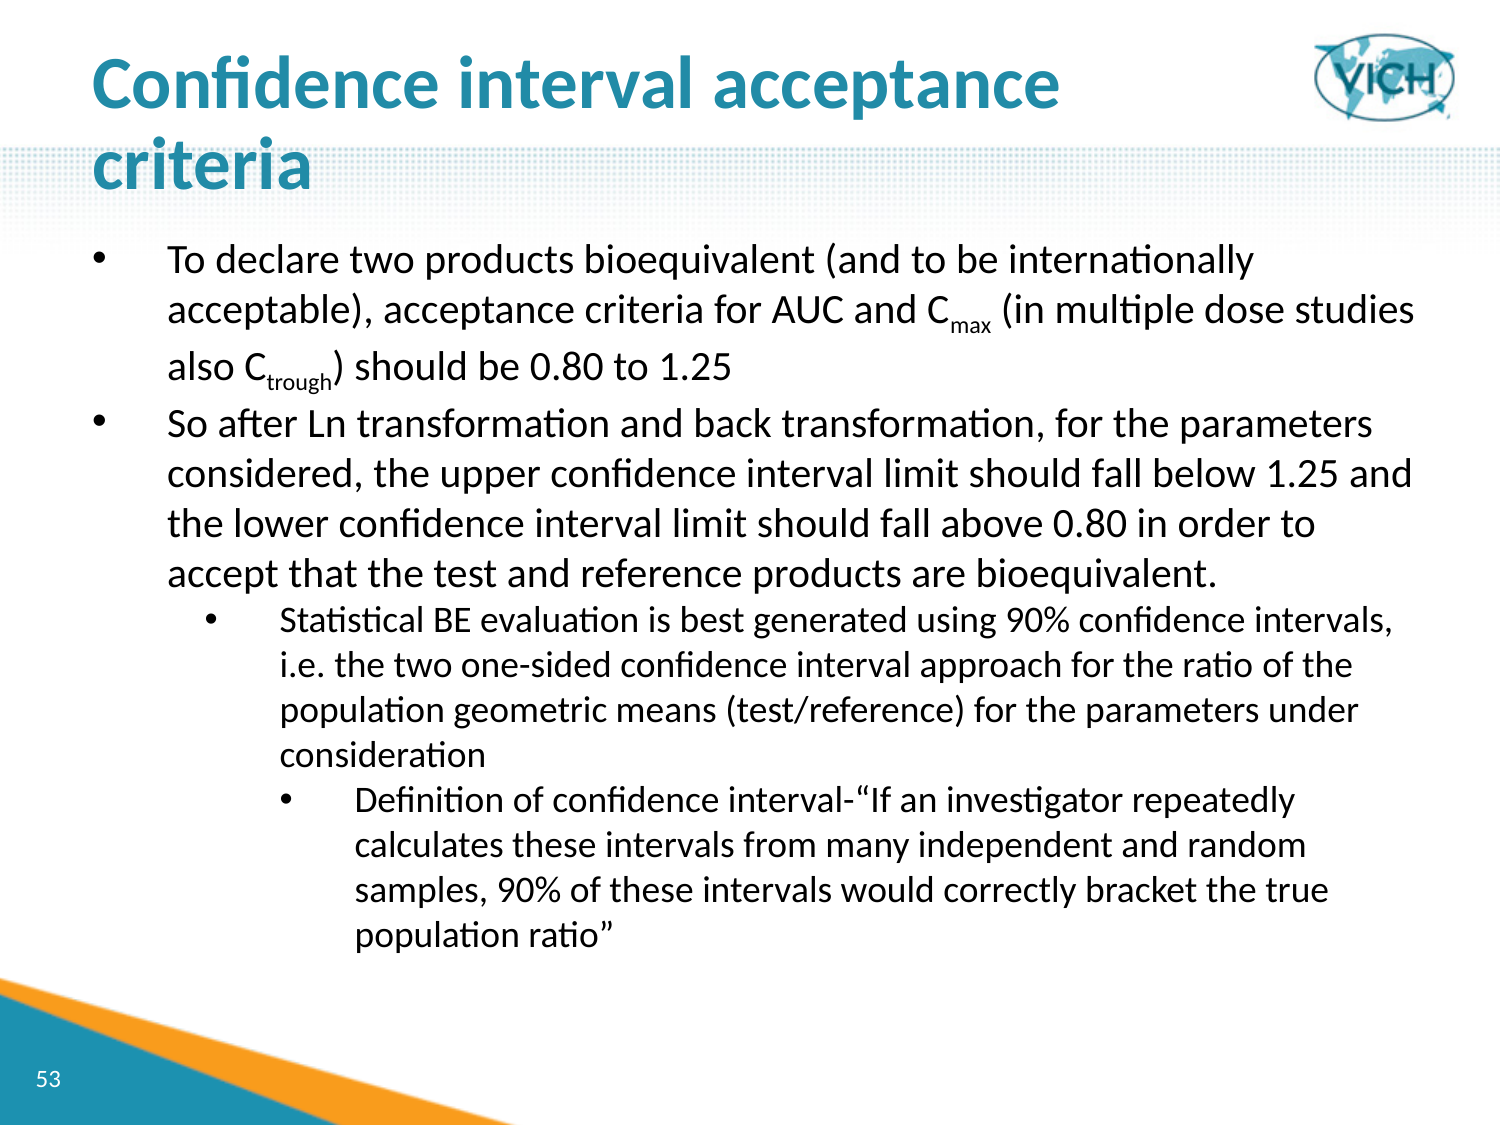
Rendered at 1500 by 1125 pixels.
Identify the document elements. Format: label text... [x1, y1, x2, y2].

list To declare two products bioequivalent (and to be internationally acceptable), acceptance criteria for AUC and Cmax (in multiple dose studies also Ctrough) should be 0.80 to 1.25 So after Ln transformation and back transformation, for the parameters considered, the upper confidence interval limit should fall below 1.25 and the lower confidence interval limit should fall above 0.80 in order to accept that the test and reference products are bioequivalent. Statistical BE evaluation is best generated using 90% confidence intervals, i.e. the two one-sided confidence interval approach for the ratio of the population geometric means (test/reference) for the parameters under consideration Definition of confidence interval-“If an investigator repeatedly calculates these intervals from many independent and random samples, 90% of these intervals would correctly bracket the true population ratio” [77, 224, 1449, 999]
picture [0, 0, 1500, 272]
list Confidence interval acceptance criteria [77, 36, 1255, 125]
picture [0, 977, 523, 1125]
